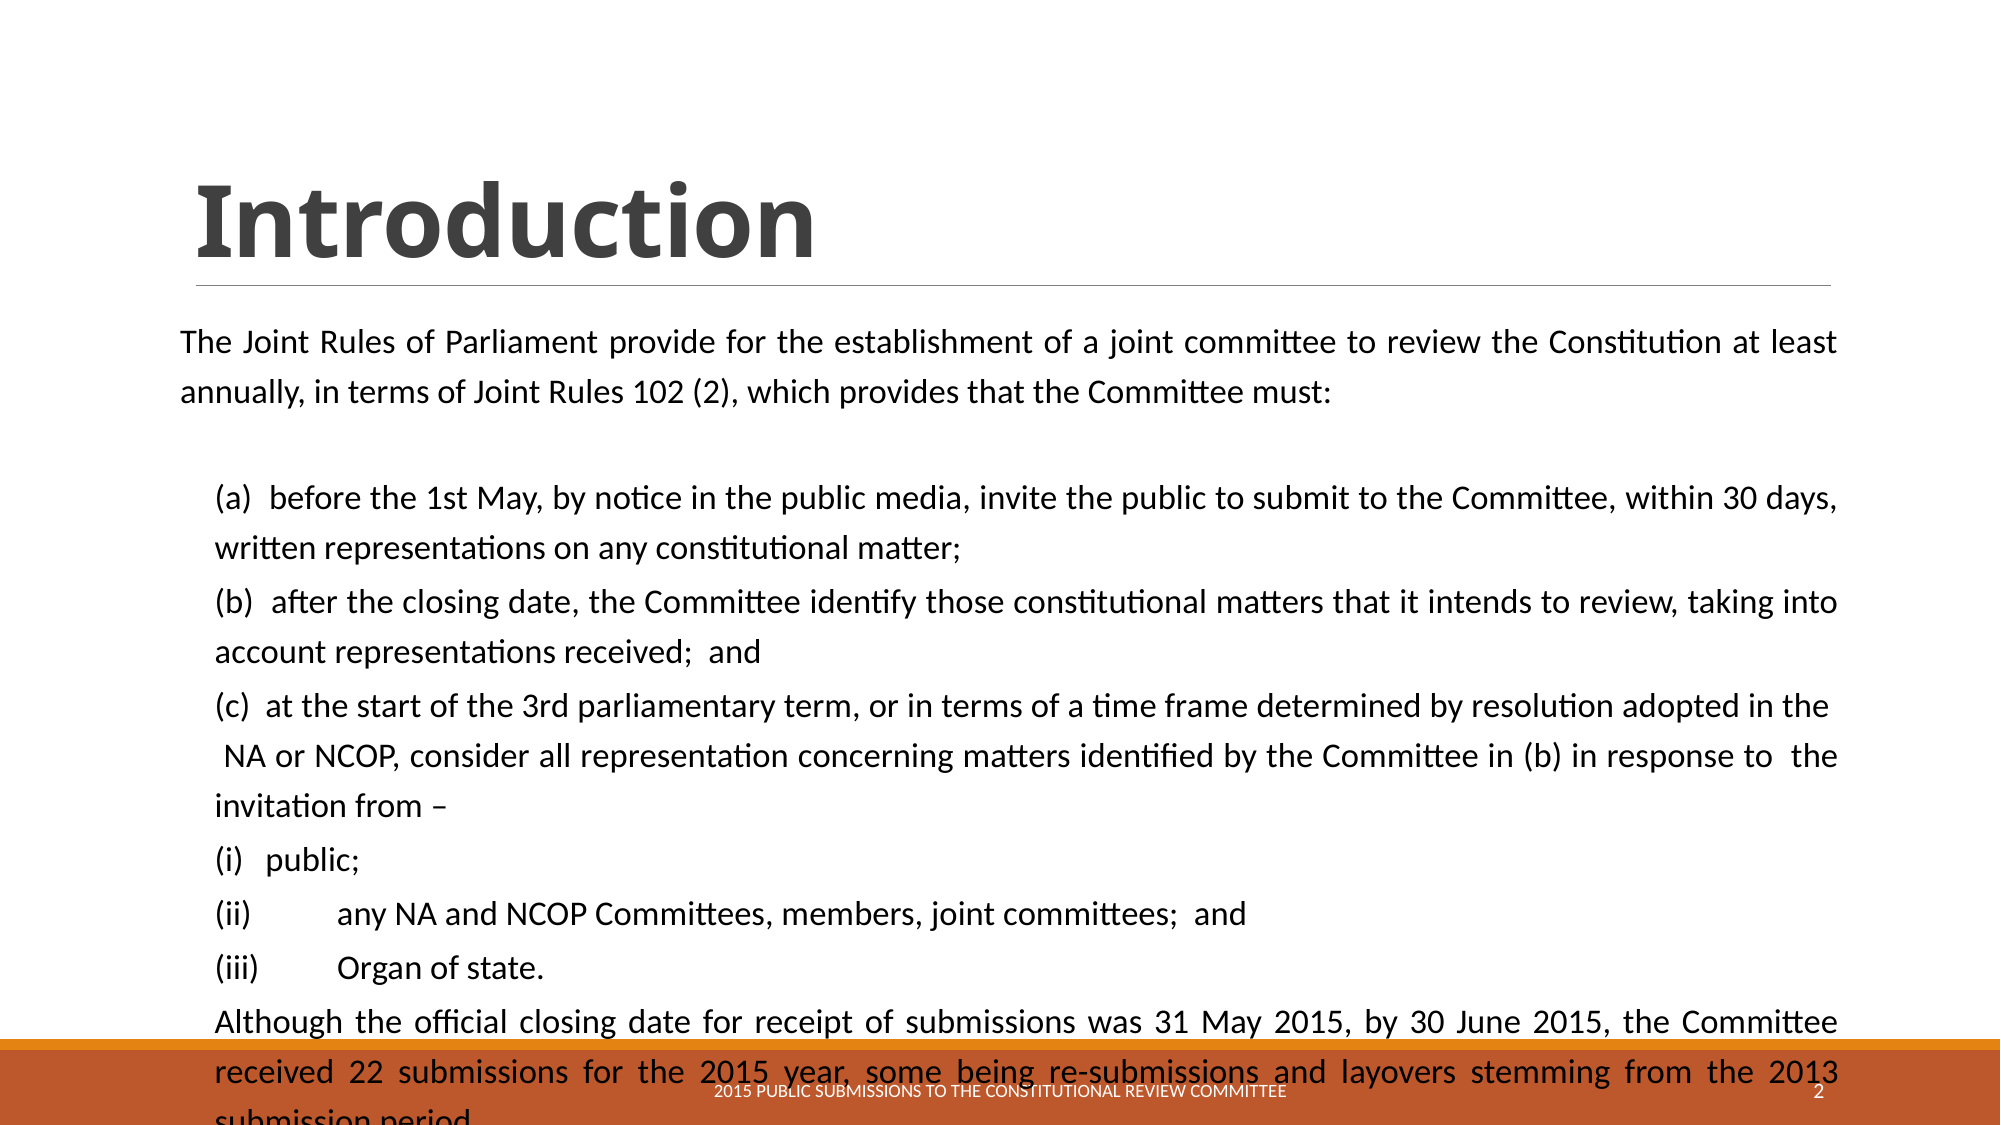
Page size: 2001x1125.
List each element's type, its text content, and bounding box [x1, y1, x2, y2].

slide_number 2 [1624, 1059, 1840, 1120]
footer 2015 Public Submissions to the Constitutional review Committee [604, 1059, 1396, 1120]
title Introduction [180, 47, 1830, 285]
list The Joint Rules of Parliament provide for the establishment of a joint committee to review the Constitution at least annually, in terms of Joint Rules 102 (2), which provides that the Committee must: (a) before the 1st May, by notice in the public media, invite the public to submit to the Committee, within 30 days, written representations on any constitutional matter; (b) after the closing date, the Committee identify those constitutional matters that it intends to review, taking into account representations received; and (c) at the start of the 3rd parliamentary term, or in terms of a time frame determined by resolution adopted in the NA or NCOP, consider all representation concerning matters identified by the Committee in (b) in response to the invitation from – (i) public; (ii) any NA and NCOP Committees, members, joint committees; and (iii) Organ of state. Although the official closing date for receipt of submissions was 31 May 2015, by 30 June 2015, the Committee received 22 submissions for the 2015 year, some being re-submissions and layovers stemming from the 2013 submission period. [180, 302, 1840, 1125]
